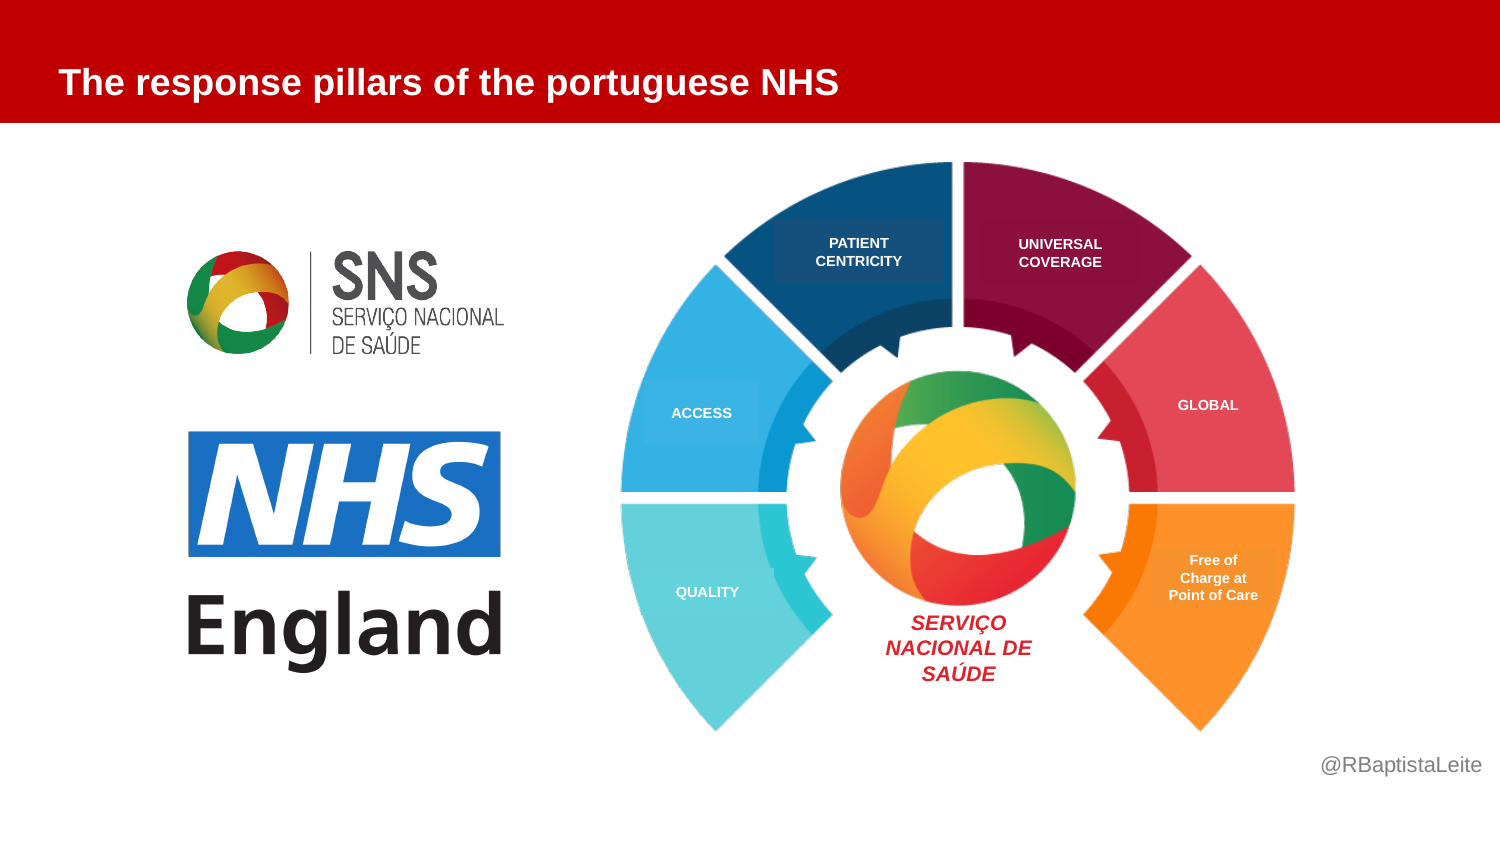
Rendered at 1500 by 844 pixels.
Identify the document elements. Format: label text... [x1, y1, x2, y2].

picture [186, 429, 505, 677]
text_box The response pillars of the portuguese NHS [43, 50, 1151, 111]
text_box [0, 0, 1500, 125]
picture [186, 251, 504, 354]
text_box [588, 139, 1326, 744]
text_box @RBaptistaLeite [1305, 742, 1498, 784]
